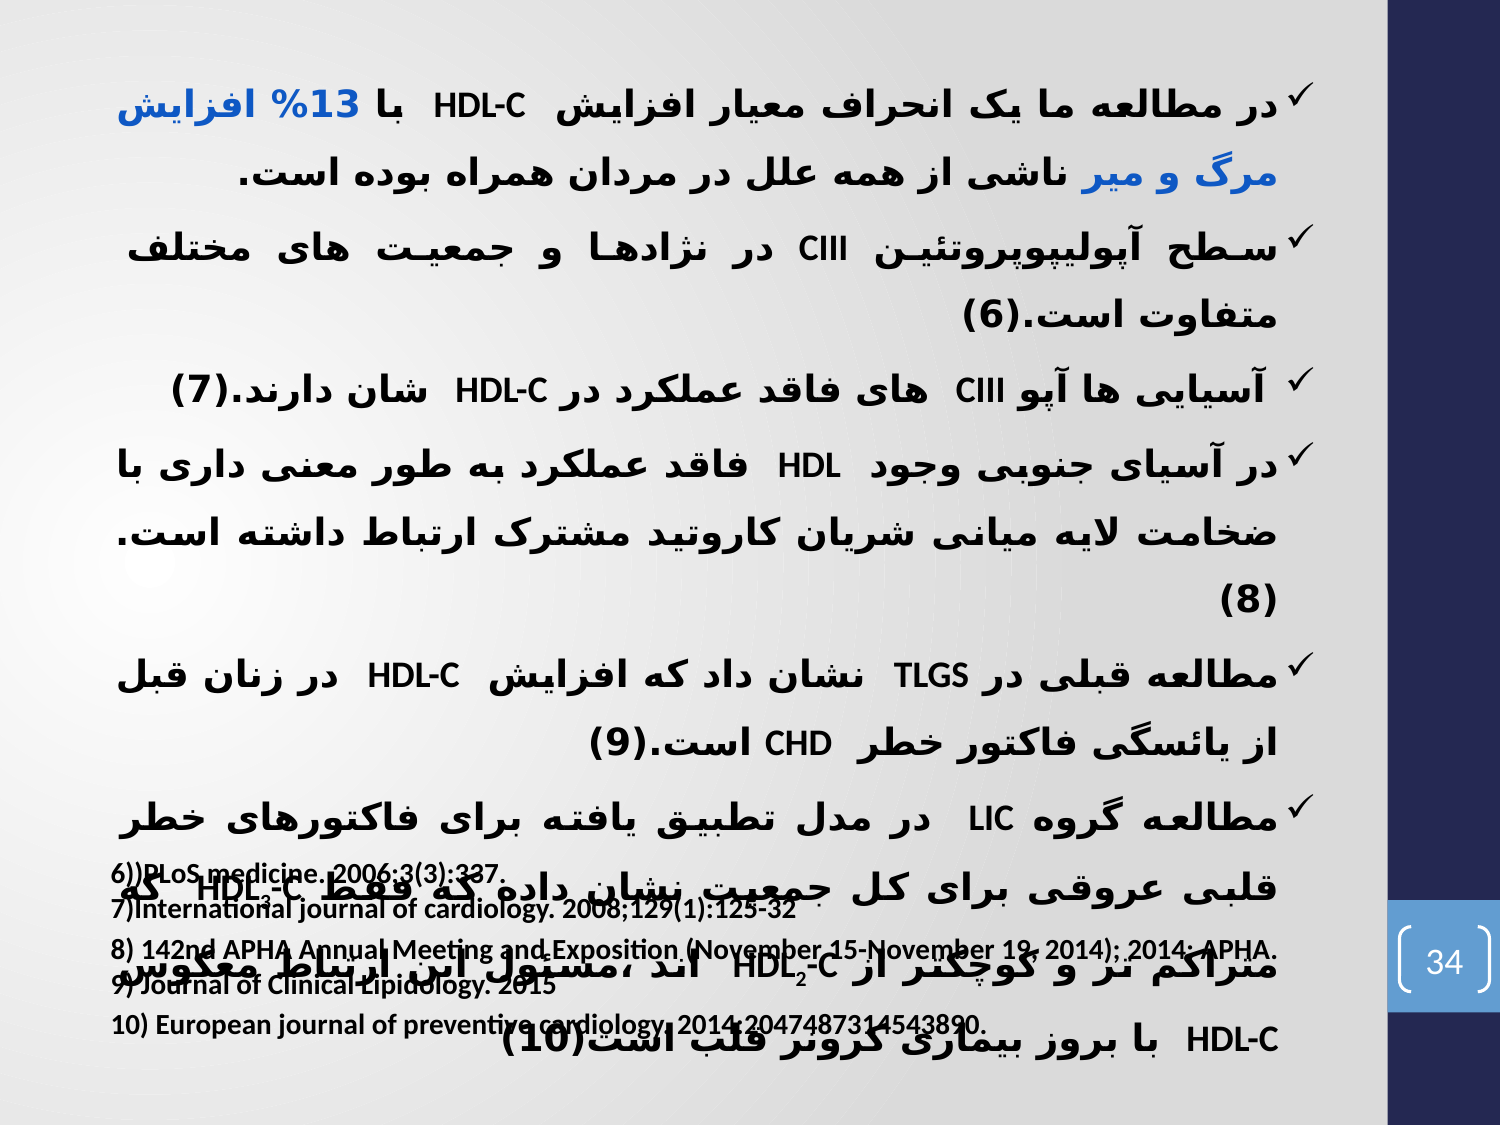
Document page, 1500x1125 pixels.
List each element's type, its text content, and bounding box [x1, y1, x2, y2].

text_box 6))PLoS medicine. 2006;3(3):337. 7)International journal of cardiology. 2008;129(1):125-32 8) 142nd APHA Annual Meeting and Exposition (November 15-November 19, 2014); 2014: APHA. 9) Journal of Clinical Lipidology. 2015 10) European journal of preventive cardiology. 2014:2047487314543890. [95, 847, 1295, 1048]
list در مطالعه ما یک انحراف معیار افزایش HDL-C با 13% افزایش مرگ و میر ناشی از همه علل در مردان همراه بوده است. سطح آپولیپوپروتئین CIII در نژادها و جمعیت های مختلف متفاوت است.(6) آسیایی ها آپو CIII های فاقد عملکرد در HDL-C شان دارند.(7) در آسیای جنوبی وجود HDL فاقد عملکرد به طور معنی داری با ضخامت لایه میانی شریان کاروتید مشترک ارتباط داشته است.(8) مطالعه قبلی در TLGS نشان داد که افزایش HDL-C در زنان قبل از یائسگی فاکتور خطر CHD است.(9) مطالعه گروه LIC در مدل تطبیق یافته برای فاکتورهای خطر قلبی عروقی برای کل جمعیت نشان داده که فقط HDL3-C که متراکم تر و کوچکتر از HDL2-C اند ،مسئول این ارتباط معکوس HDL-C با بروز بیماری کرونر قلب است(10) [99, 50, 1350, 838]
slide_number 34 [1397, 925, 1492, 994]
